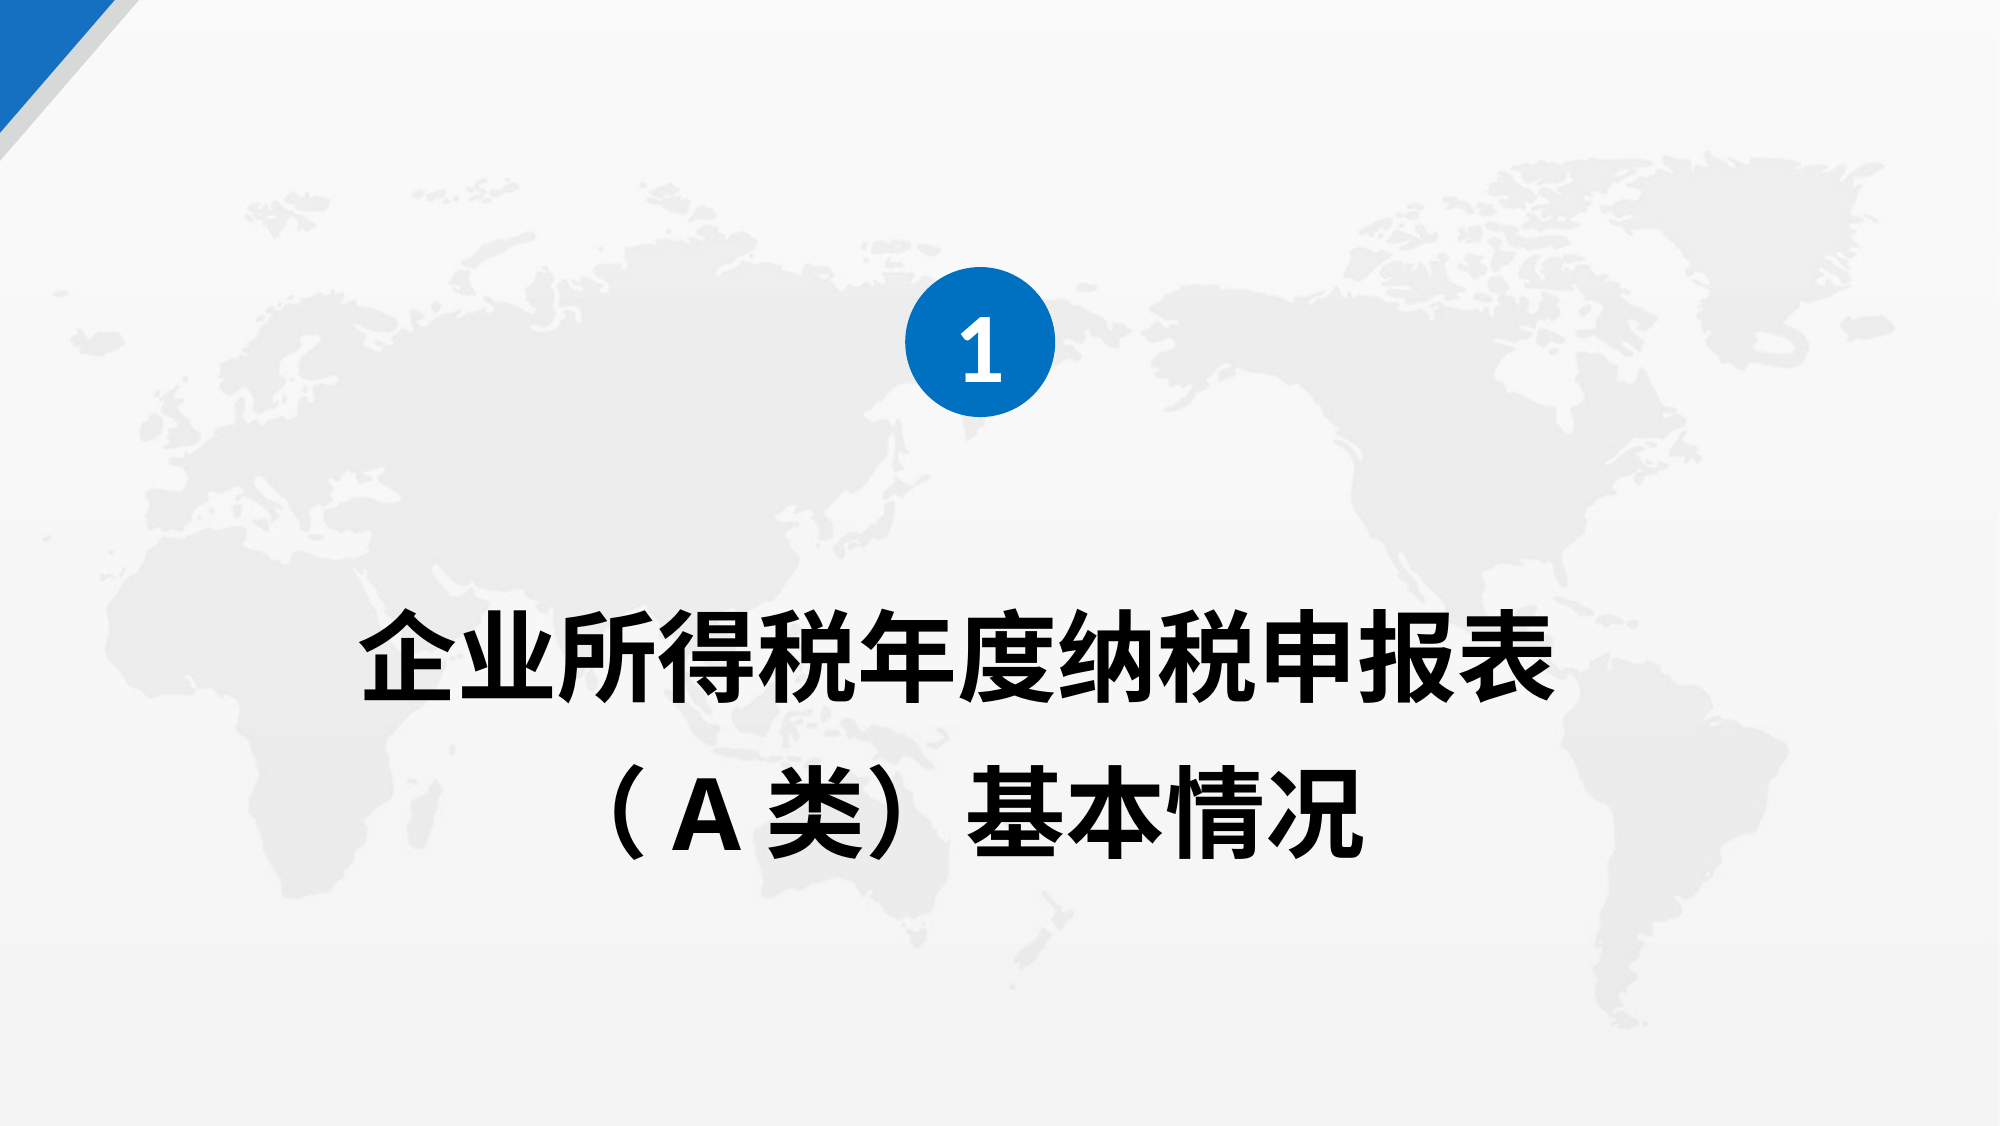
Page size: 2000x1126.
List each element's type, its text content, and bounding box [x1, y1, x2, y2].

text_box 1 [903, 264, 1058, 420]
title 企业所得税年度纳税申报表 （A类）基本情况 [314, 550, 1600, 650]
picture [0, 0, 2000, 1126]
